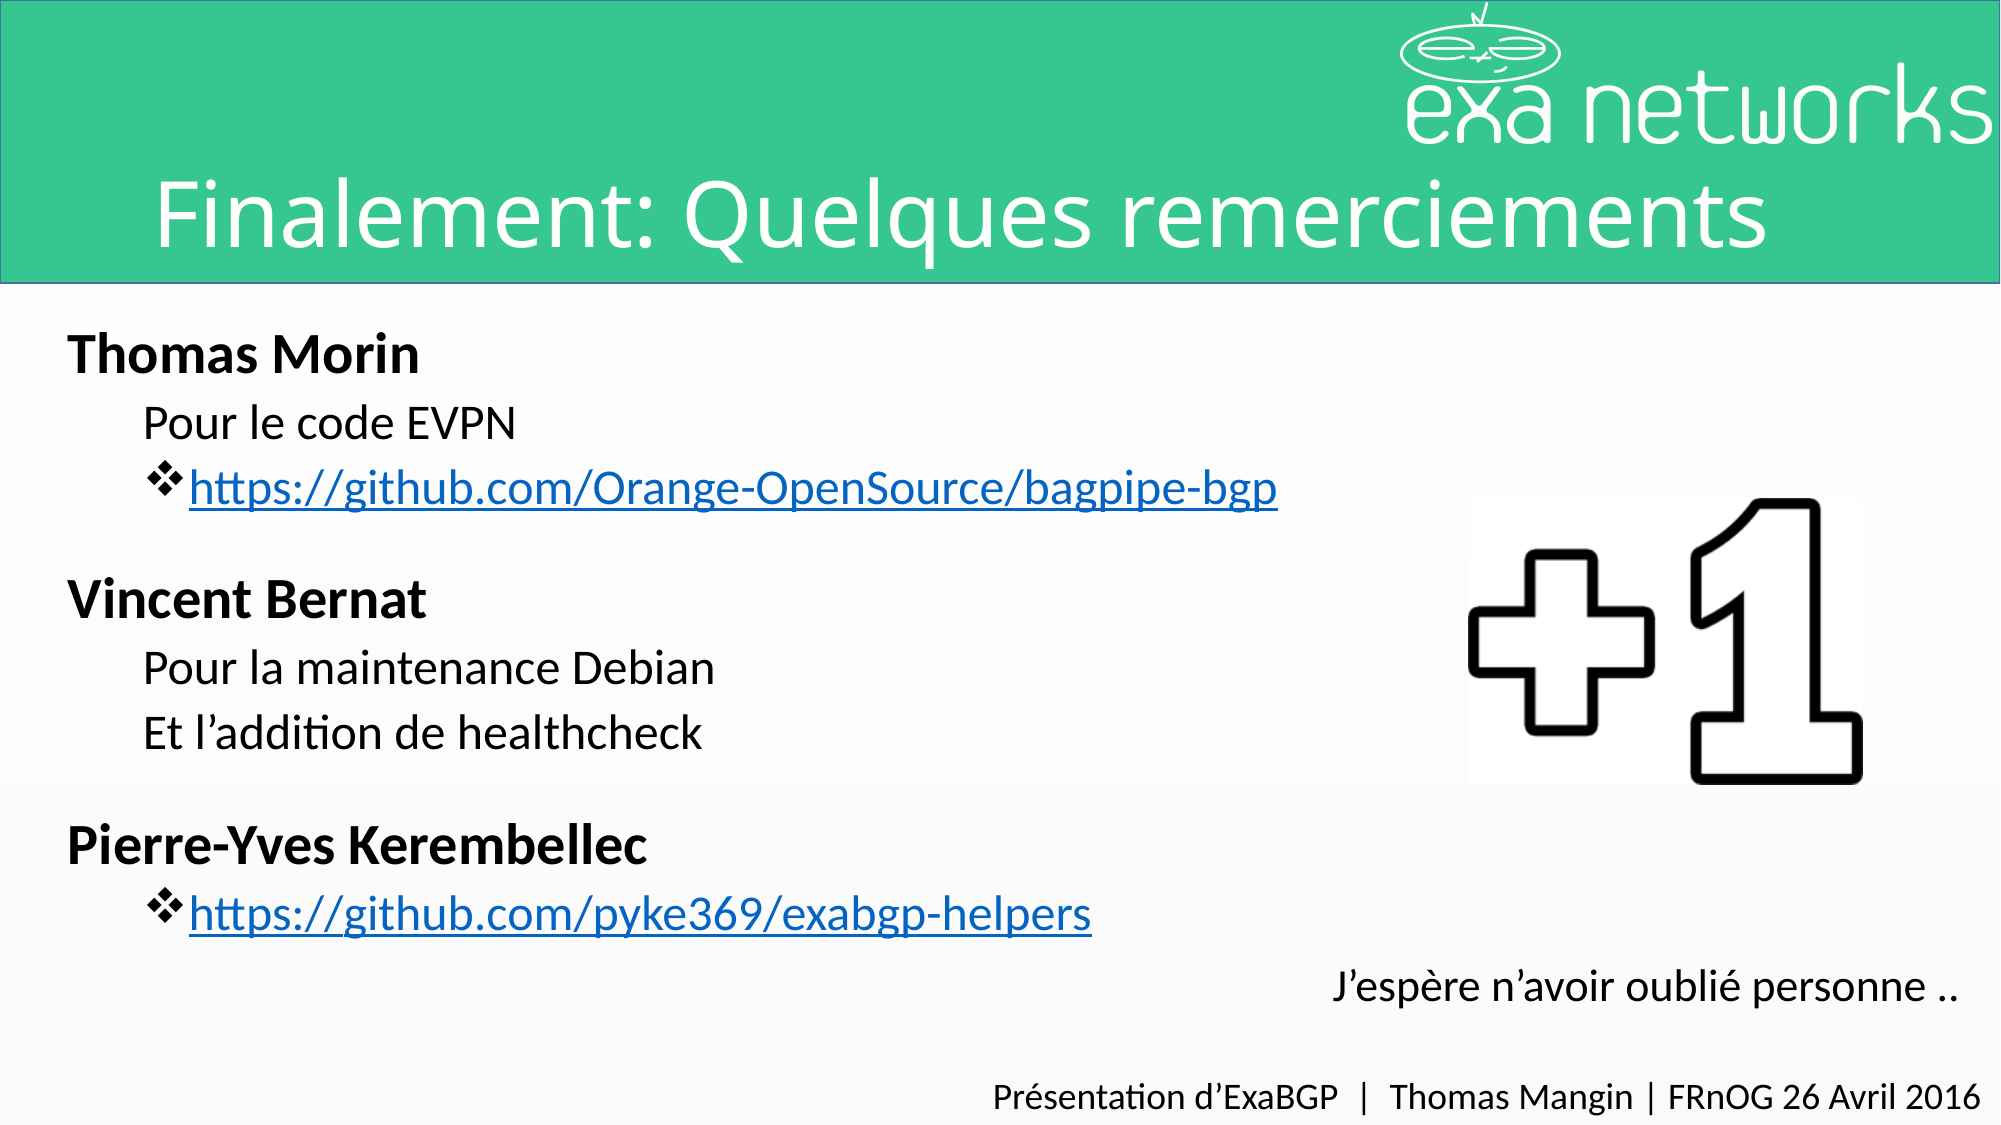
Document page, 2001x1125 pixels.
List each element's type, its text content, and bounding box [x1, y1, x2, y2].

picture [1468, 498, 1863, 785]
picture [1400, 2, 1992, 144]
text_box Finalement: Quelques remerciements [137, 160, 1863, 315]
text_box Thomas Morin Pour le code EVPN https://github.com/Orange-OpenSource/bagpipe-bgp Vincent Bernat Pour la maintenance Debian Et l’addition de healthcheck Pierre-Yves Kerembellec https://github.com/pyke369/exabgp-helpers J’espère n’avoir oublié personne .. [53, 315, 1975, 1013]
